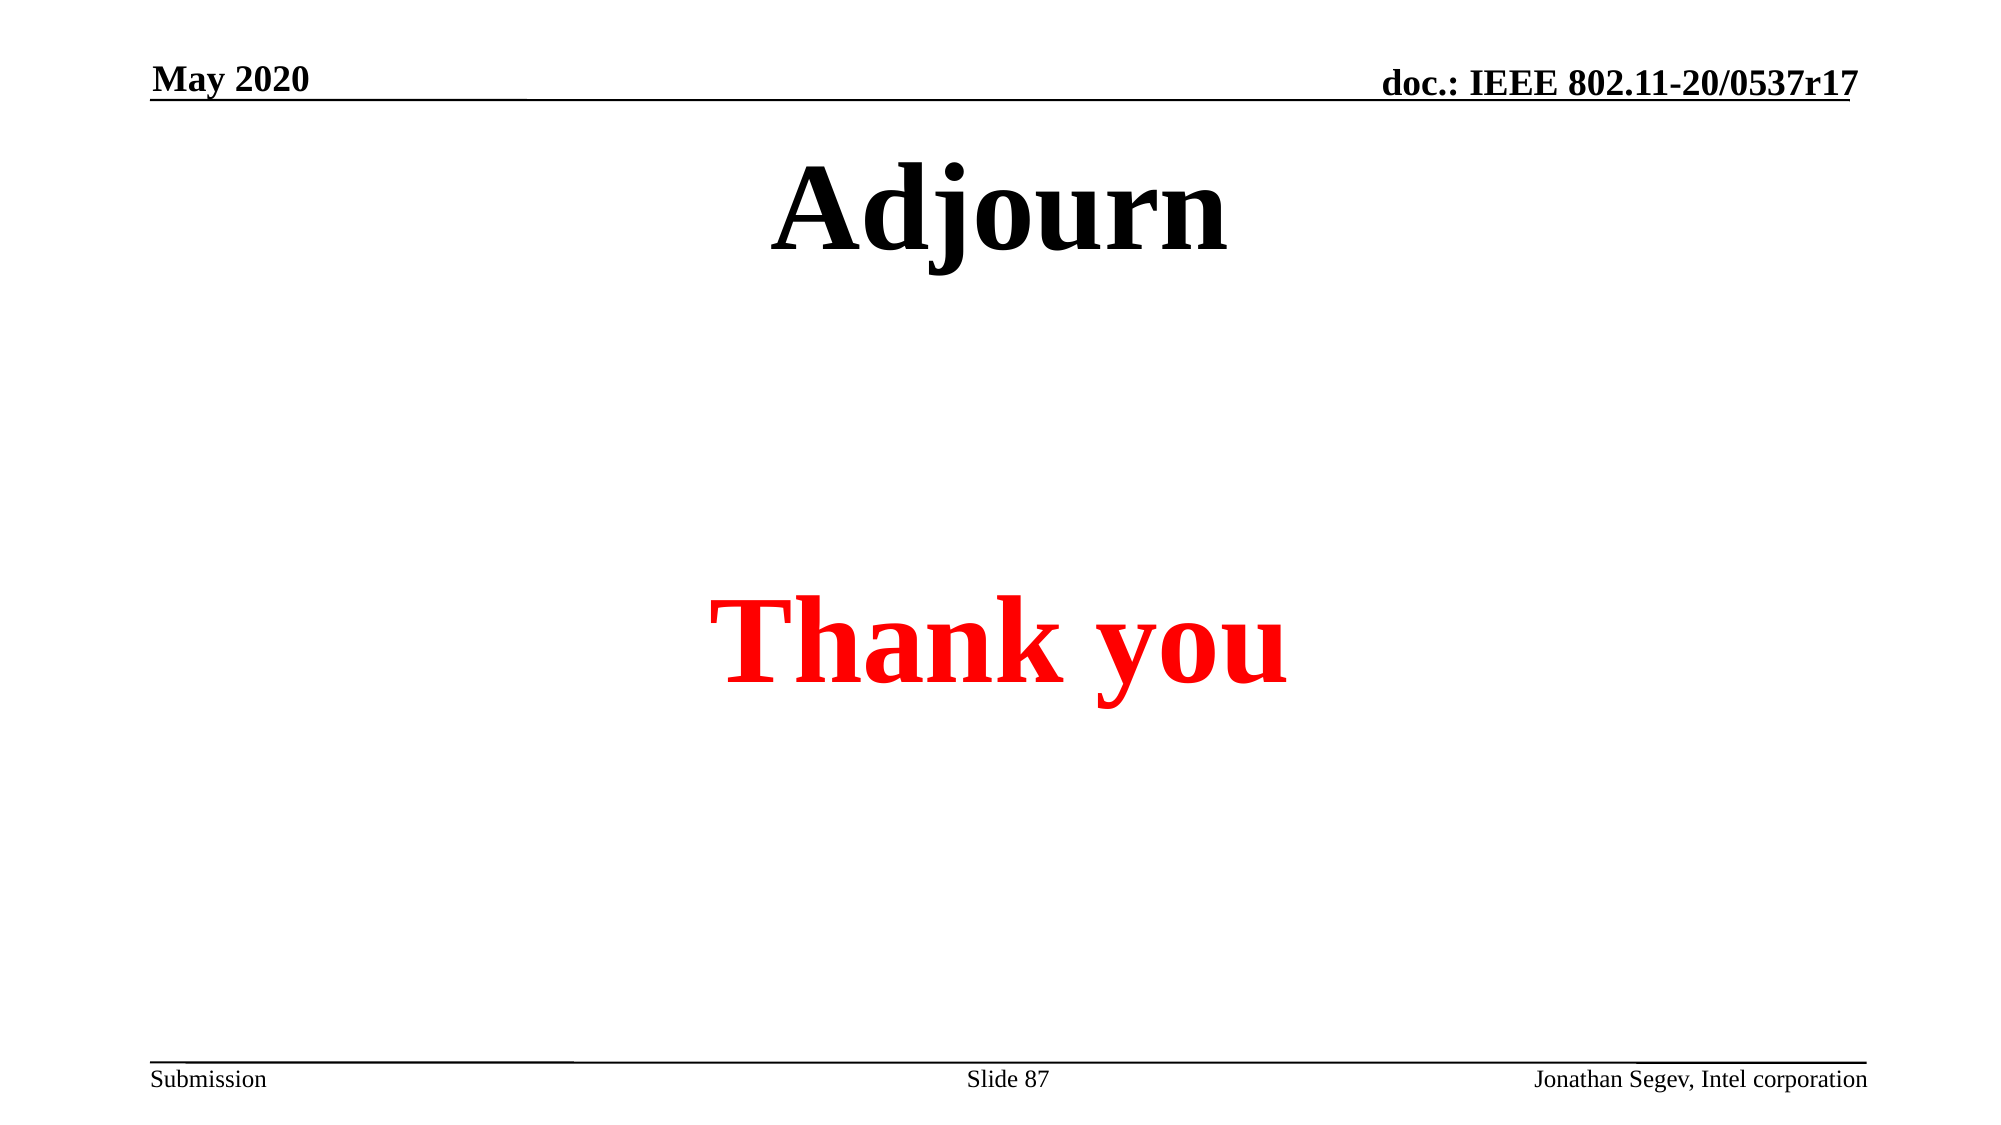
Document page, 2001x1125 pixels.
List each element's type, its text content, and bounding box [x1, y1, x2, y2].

list Thank you [149, 324, 1850, 1000]
title Adjourn [149, 112, 1850, 288]
slide_number Slide 87 [950, 1061, 1067, 1123]
footer Jonathan Segev, Intel corporation [1171, 1061, 1869, 1093]
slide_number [152, 54, 563, 100]
